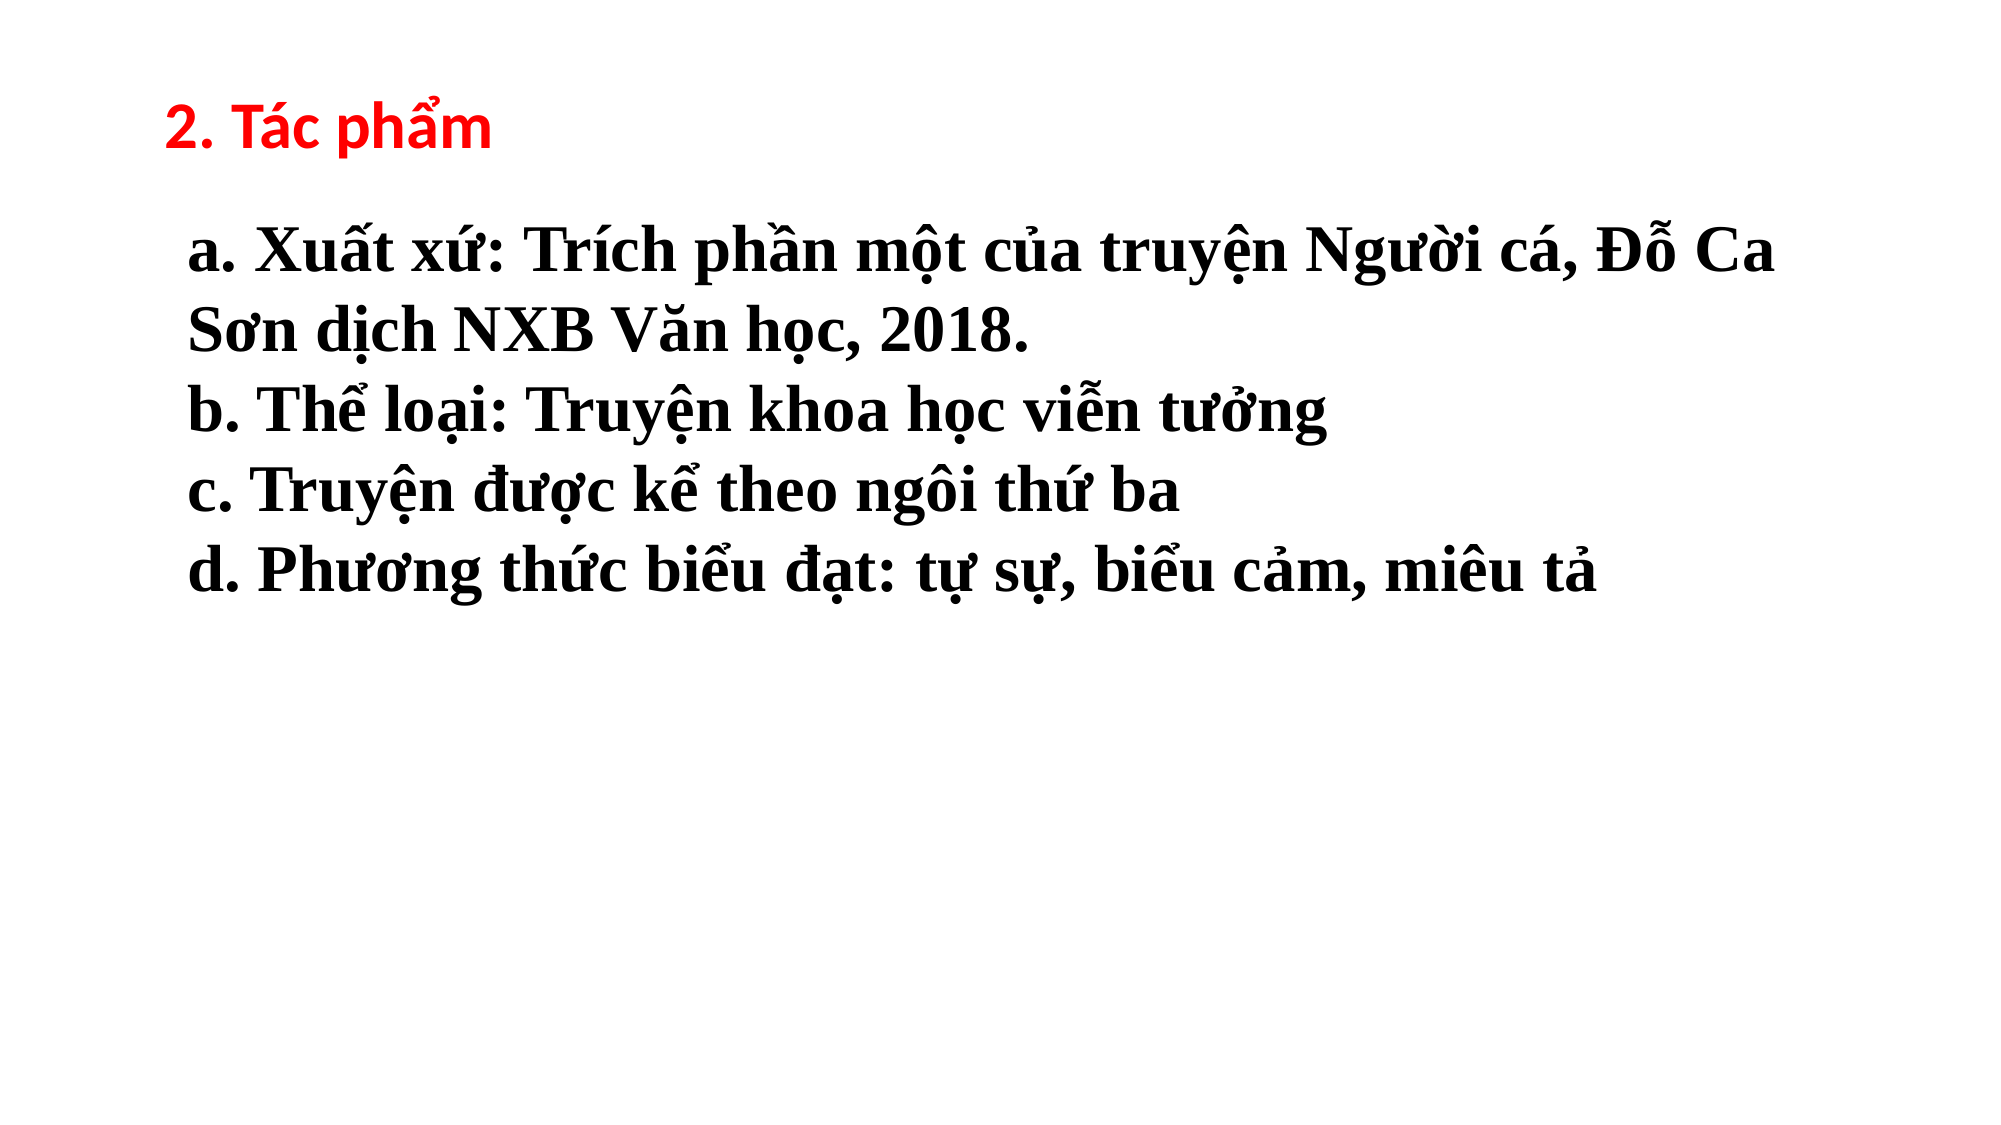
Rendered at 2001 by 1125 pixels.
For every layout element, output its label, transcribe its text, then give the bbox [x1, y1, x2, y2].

text_box a. Xuất xứ: Trích phần một của truyện Người cá, Đỗ Ca Sơn dịch NXB Văn học, 2018. b. Thể loại: Truyện khoa học viễn tưởng c. Truyện được kể theo ngôi thứ ba d. Phương thức biểu đạt: tự sự, biểu cảm, miêu tả [172, 197, 1798, 693]
text_box 2. Tác phẩm [149, 74, 1089, 170]
